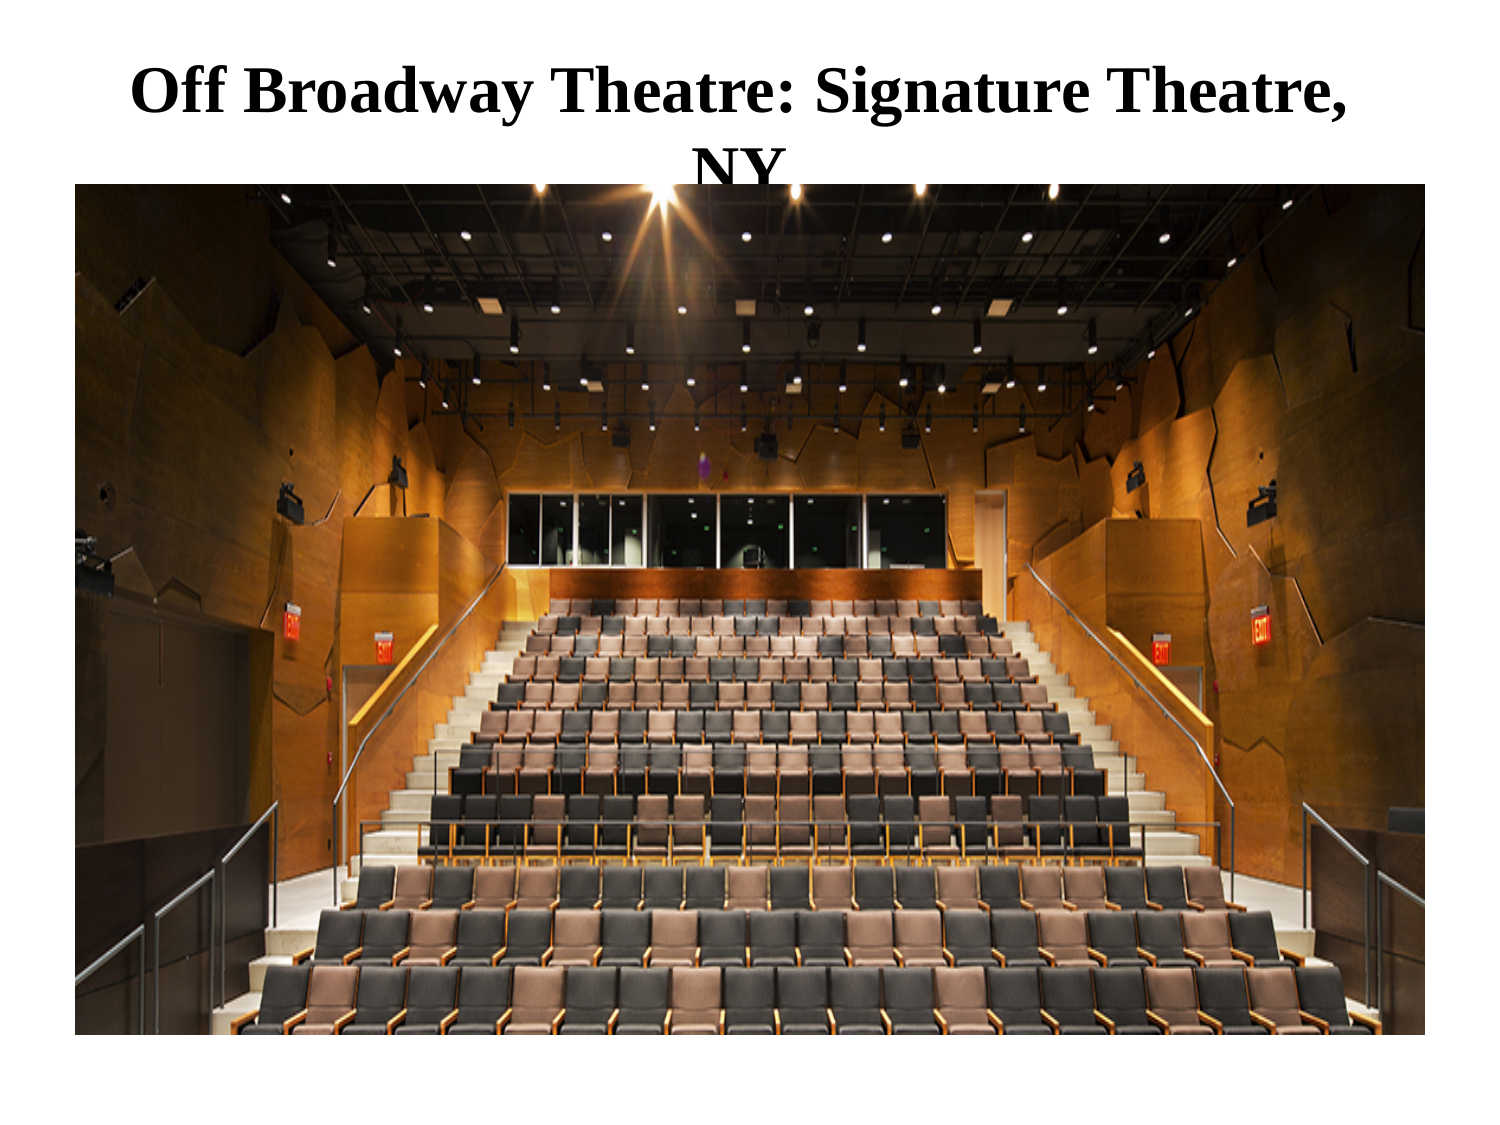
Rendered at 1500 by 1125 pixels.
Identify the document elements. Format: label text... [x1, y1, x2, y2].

title Off Broadway Theatre: Signature Theatre, NY [64, 66, 1415, 185]
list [74, 184, 1426, 1036]
